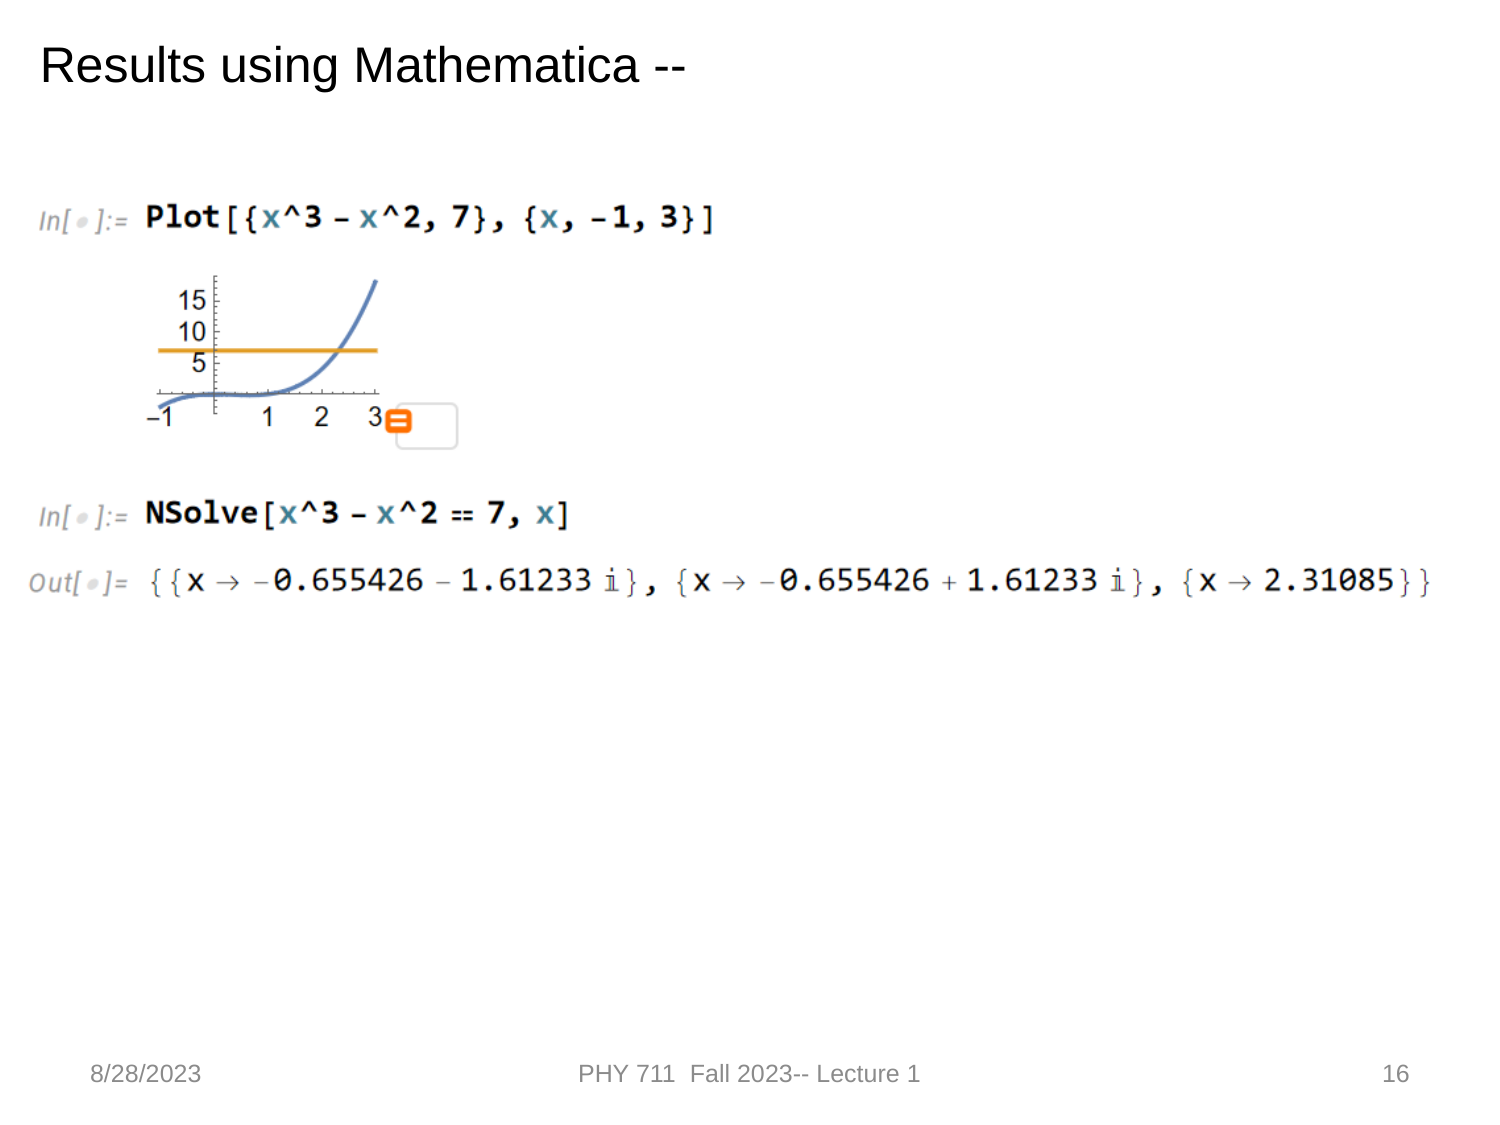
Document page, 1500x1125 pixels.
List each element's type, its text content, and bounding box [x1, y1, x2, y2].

slide_number 16 [1074, 1042, 1425, 1103]
picture [0, 174, 1452, 632]
footer PHY 711 Fall 2023-- Lecture 1 [512, 1042, 988, 1103]
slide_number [75, 1042, 425, 1103]
text_box Results using Mathematica -- [24, 24, 1400, 100]
